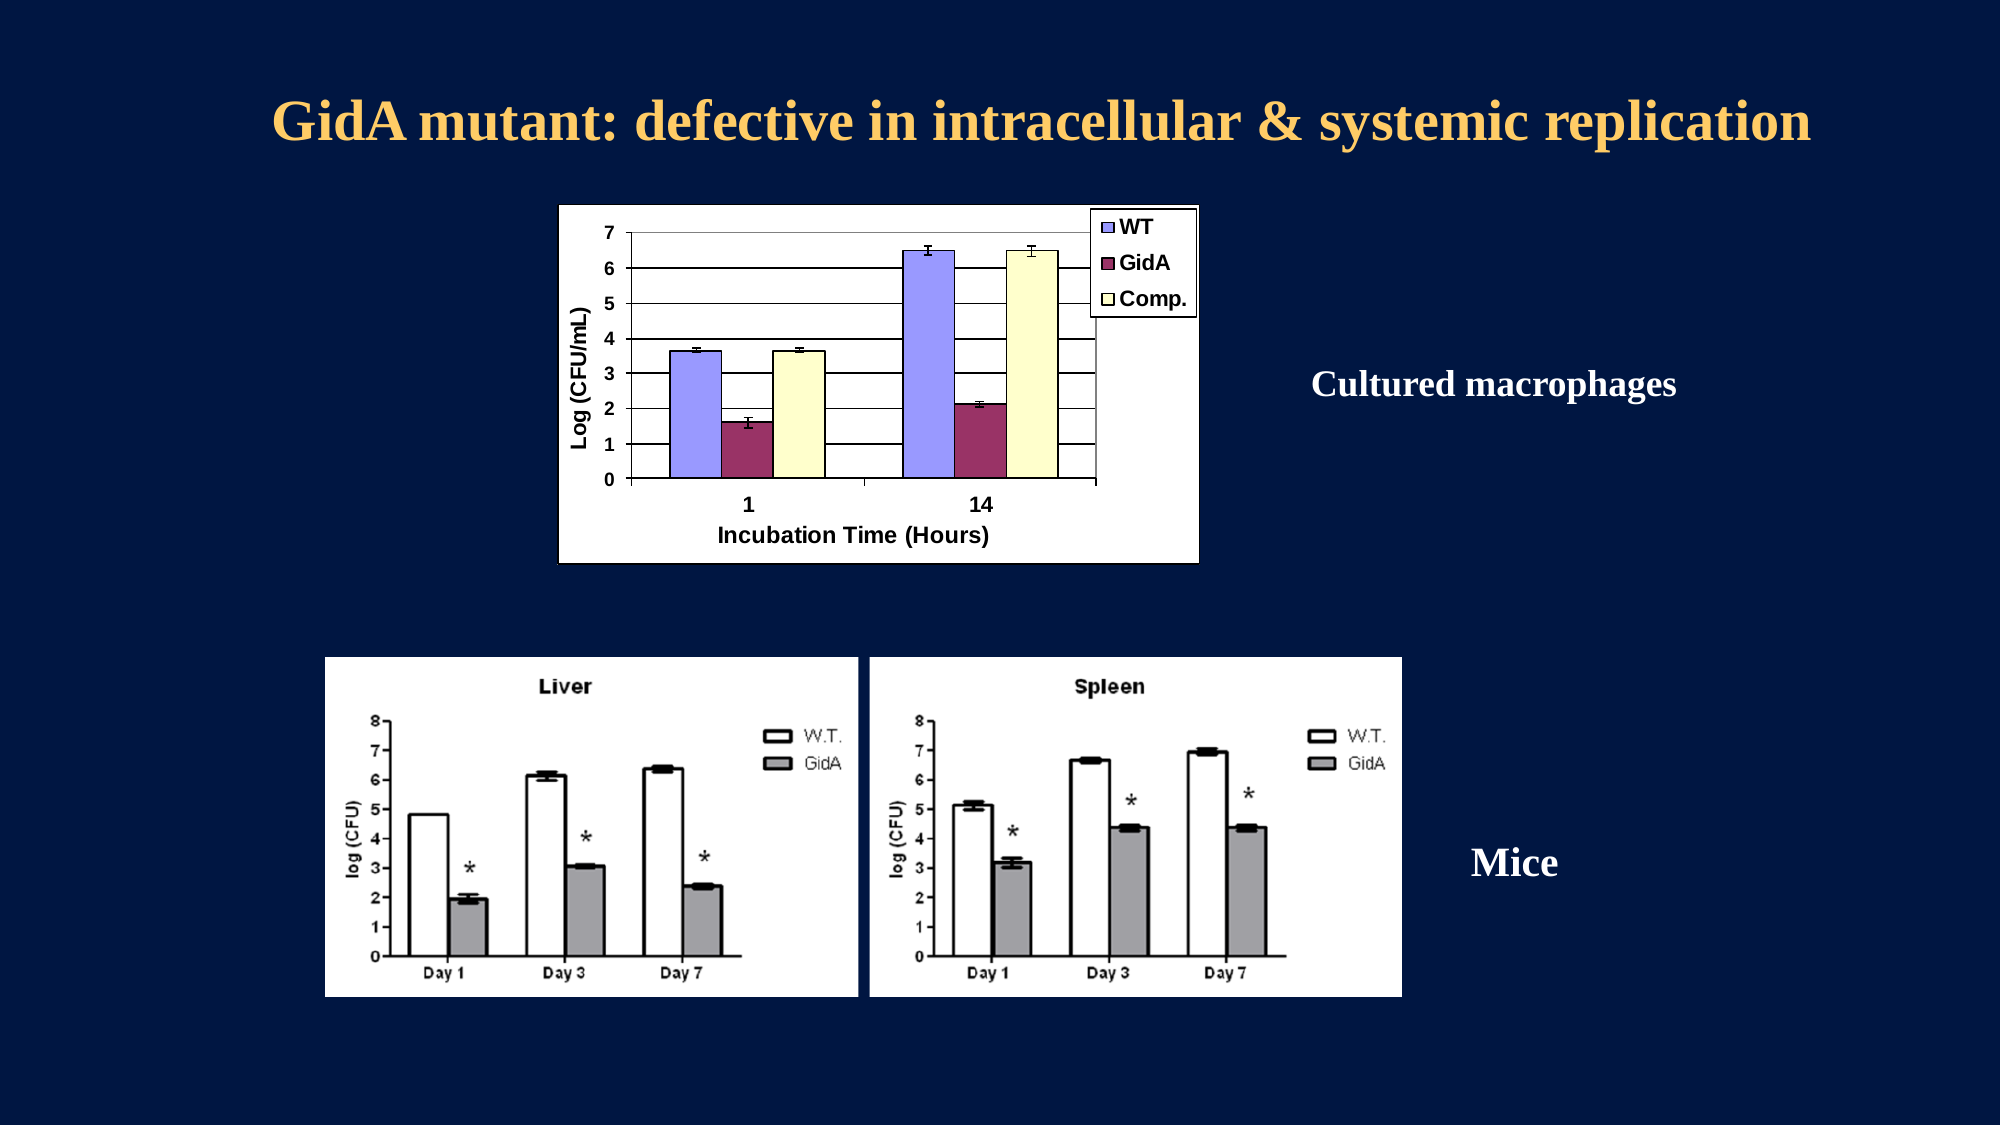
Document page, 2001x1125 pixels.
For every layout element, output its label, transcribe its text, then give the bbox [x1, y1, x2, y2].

text_box Cultured macrophages [1296, 351, 1693, 411]
picture [325, 657, 1402, 997]
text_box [549, 196, 1208, 573]
text_box Mice [1456, 826, 1585, 892]
text_box GidA mutant: defective in intracellular & systemic replication [257, 74, 1878, 160]
